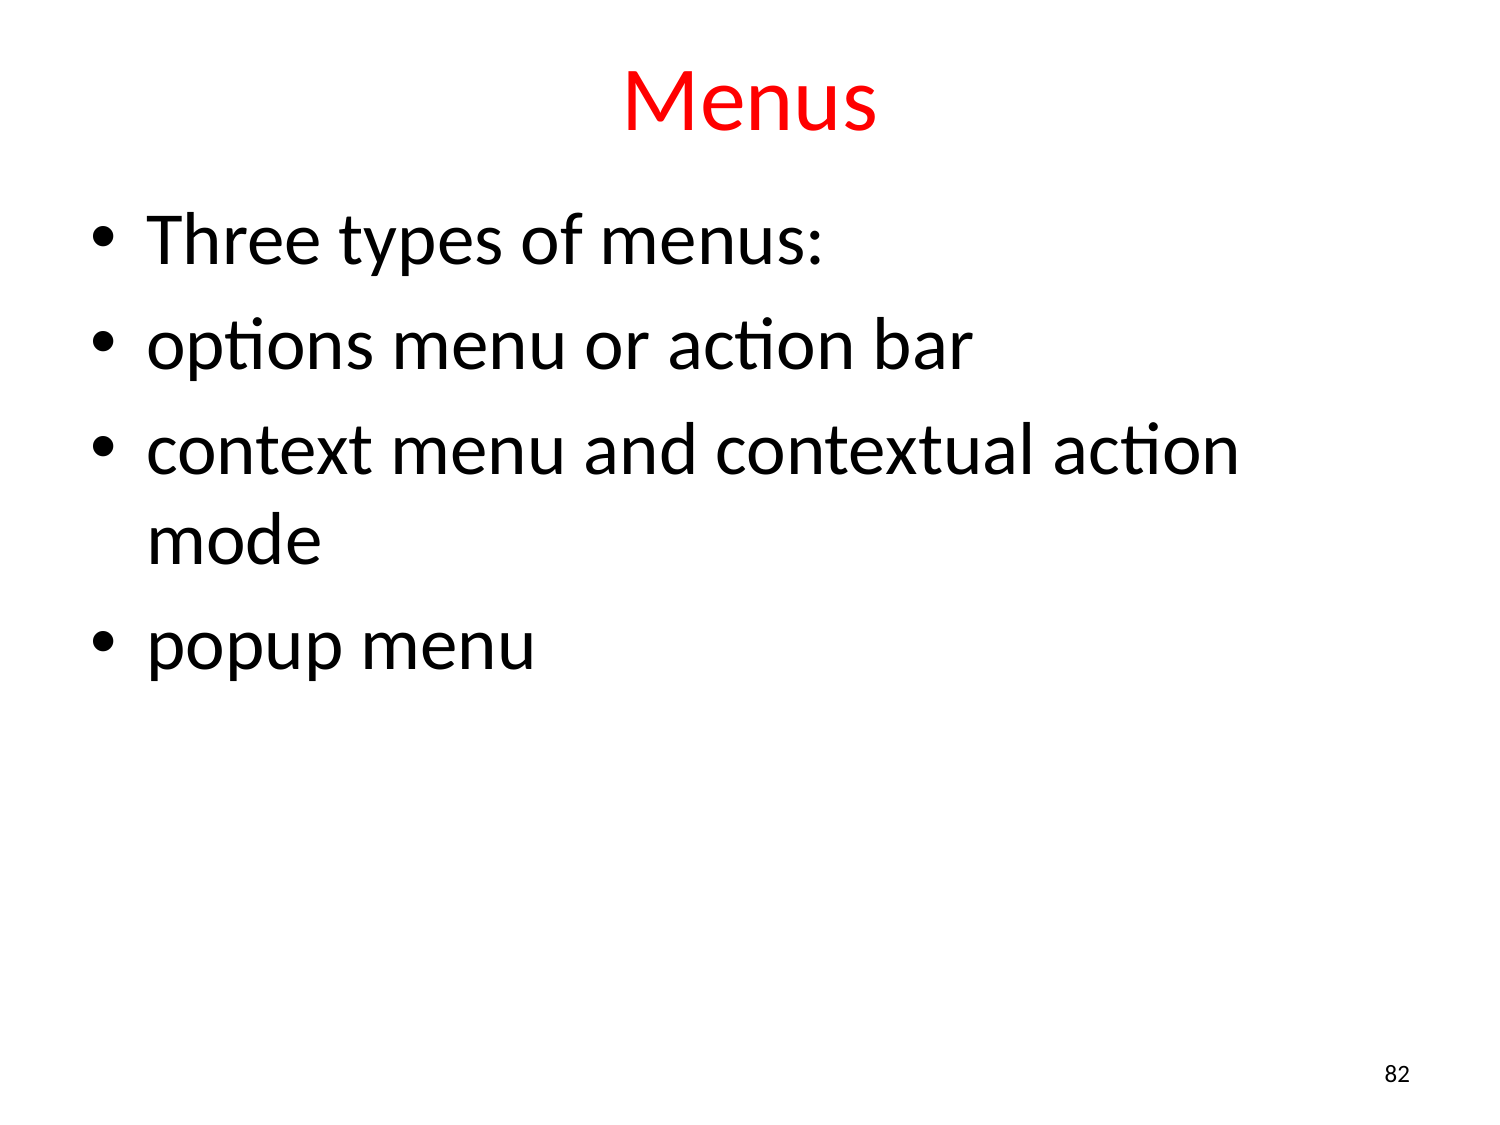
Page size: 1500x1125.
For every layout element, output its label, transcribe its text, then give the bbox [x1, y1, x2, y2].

title Menus [75, 0, 1425, 182]
list Three types of menus: options menu or action bar context menu and contextual action mode popup menu [75, 182, 1425, 1038]
slide_number 82 [1074, 1042, 1425, 1103]
